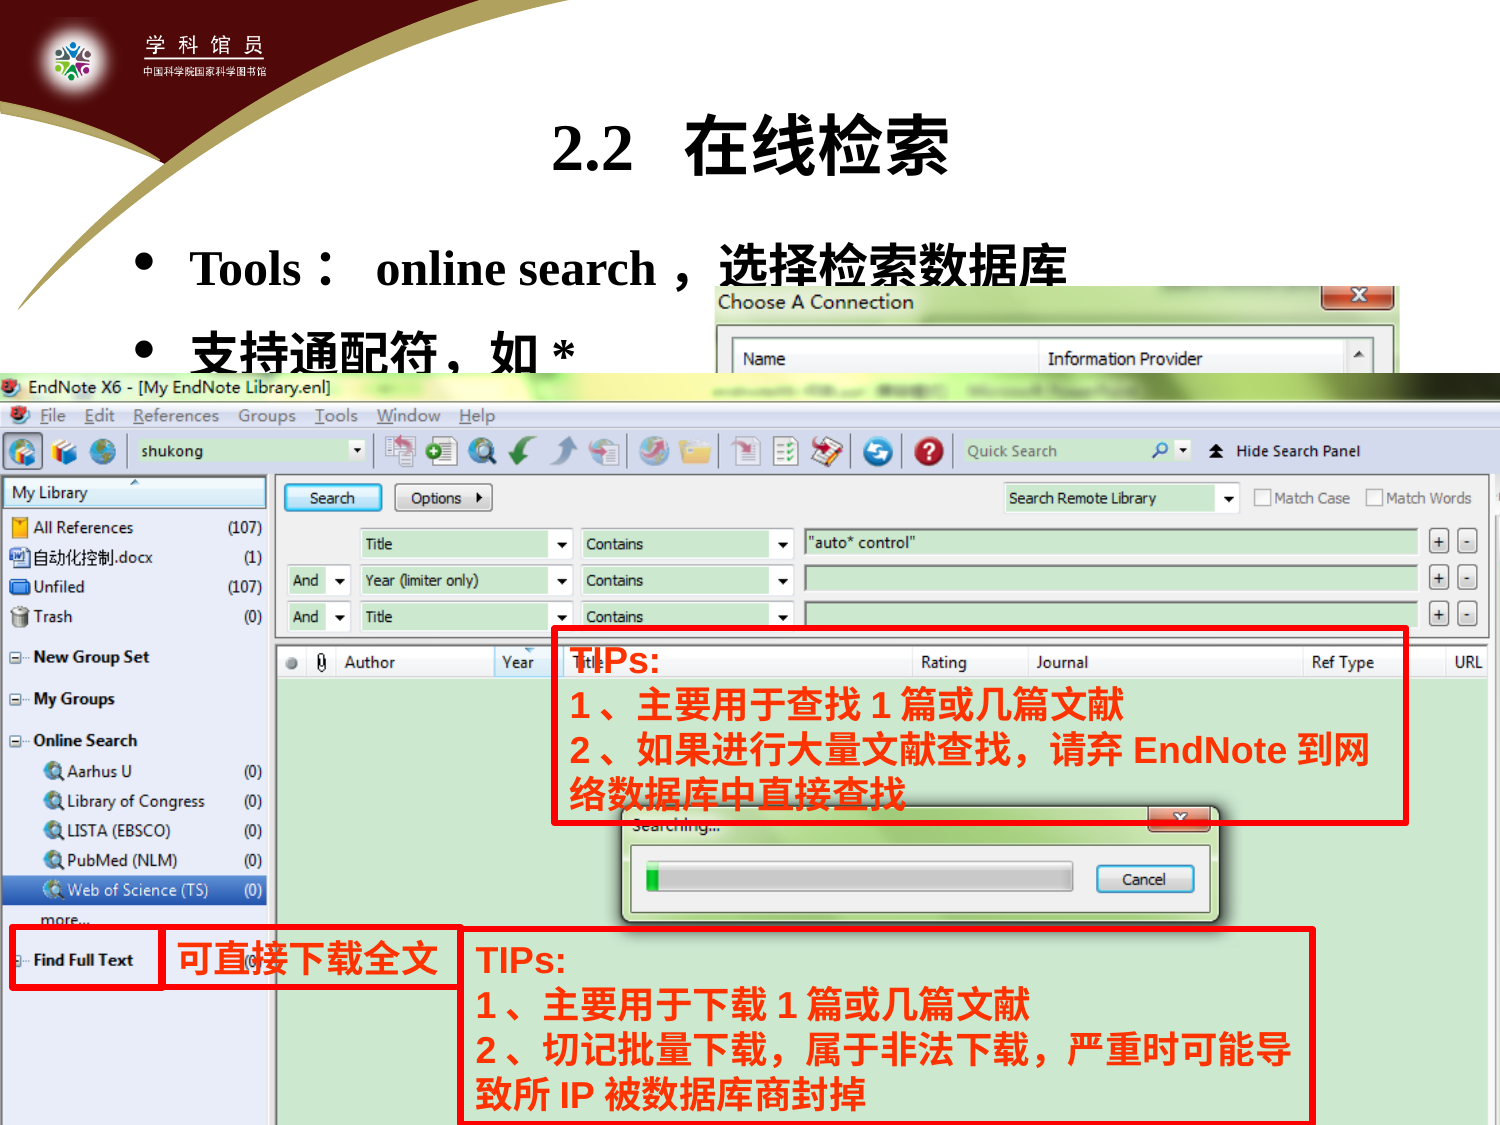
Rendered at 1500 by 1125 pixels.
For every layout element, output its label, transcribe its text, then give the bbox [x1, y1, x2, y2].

picture [23, 17, 124, 114]
list Tools：online search，选择检索数据库 支持通配符，如* [117, 209, 1388, 371]
title 2.2 在线检索 [76, 54, 1425, 233]
picture [0, 285, 1500, 1125]
picture [135, 14, 266, 54]
